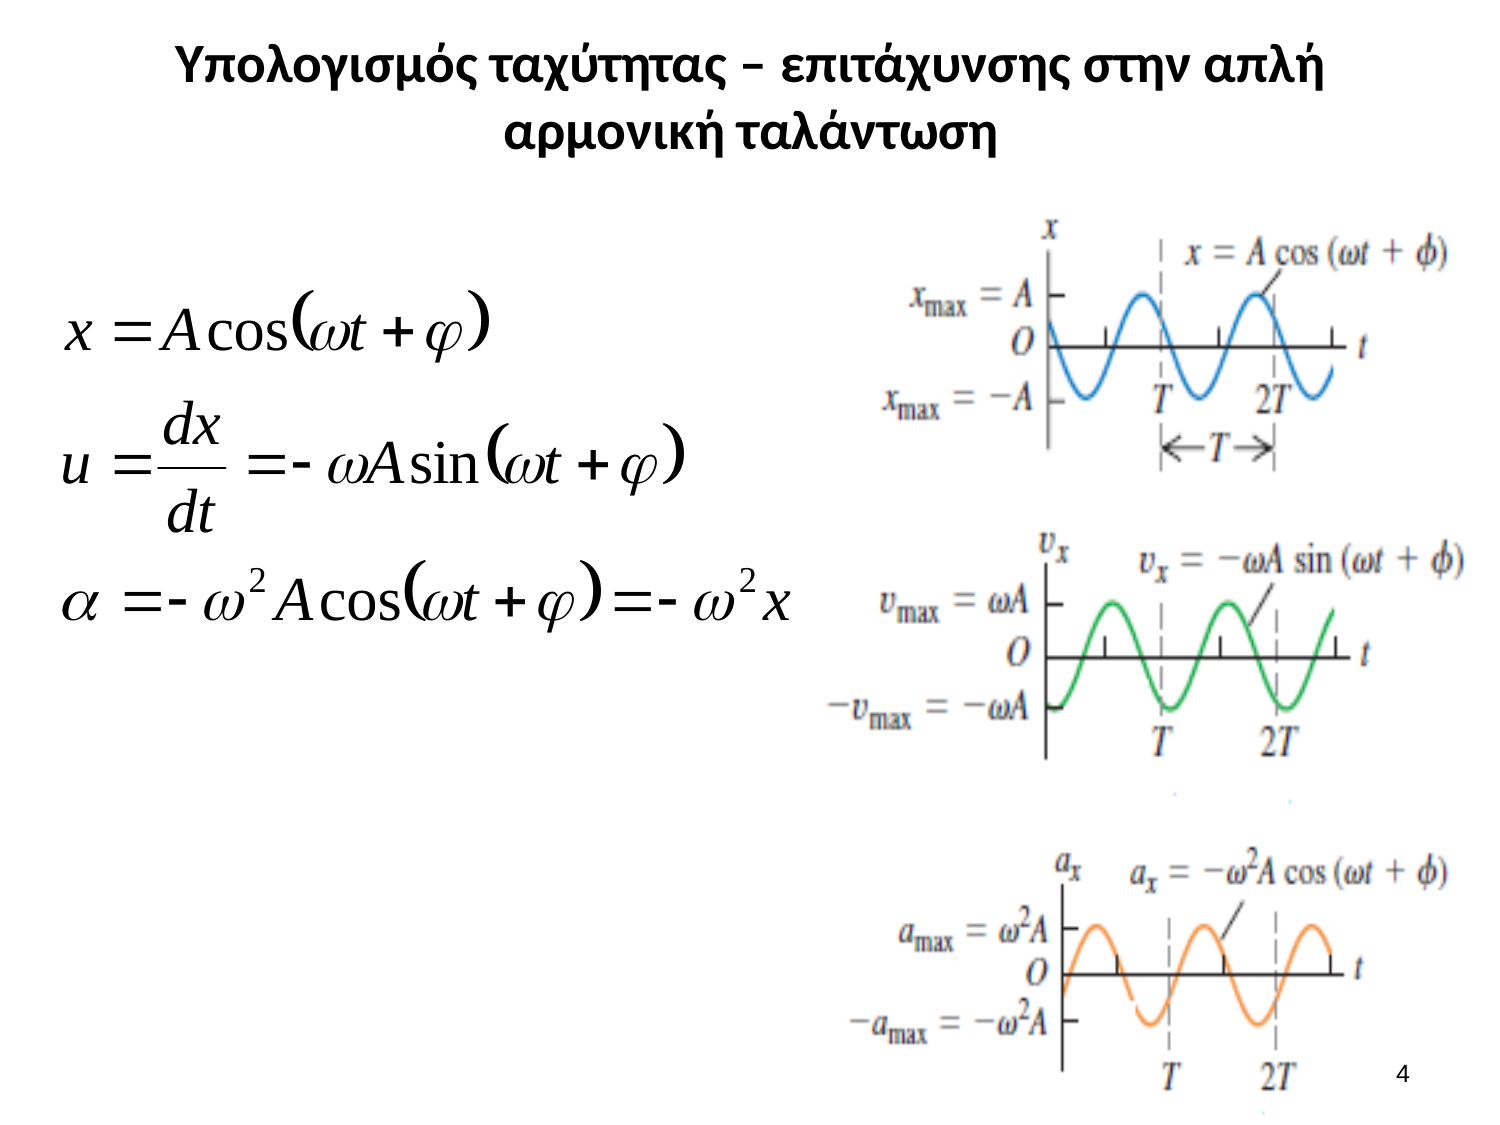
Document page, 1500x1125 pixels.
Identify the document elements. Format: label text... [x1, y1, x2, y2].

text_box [811, 195, 1480, 1125]
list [52, 290, 804, 646]
title Υπολογισμός ταχύτητας – επιτάχυνσης στην απλή αρμονική ταλάντωση [76, 19, 1427, 169]
